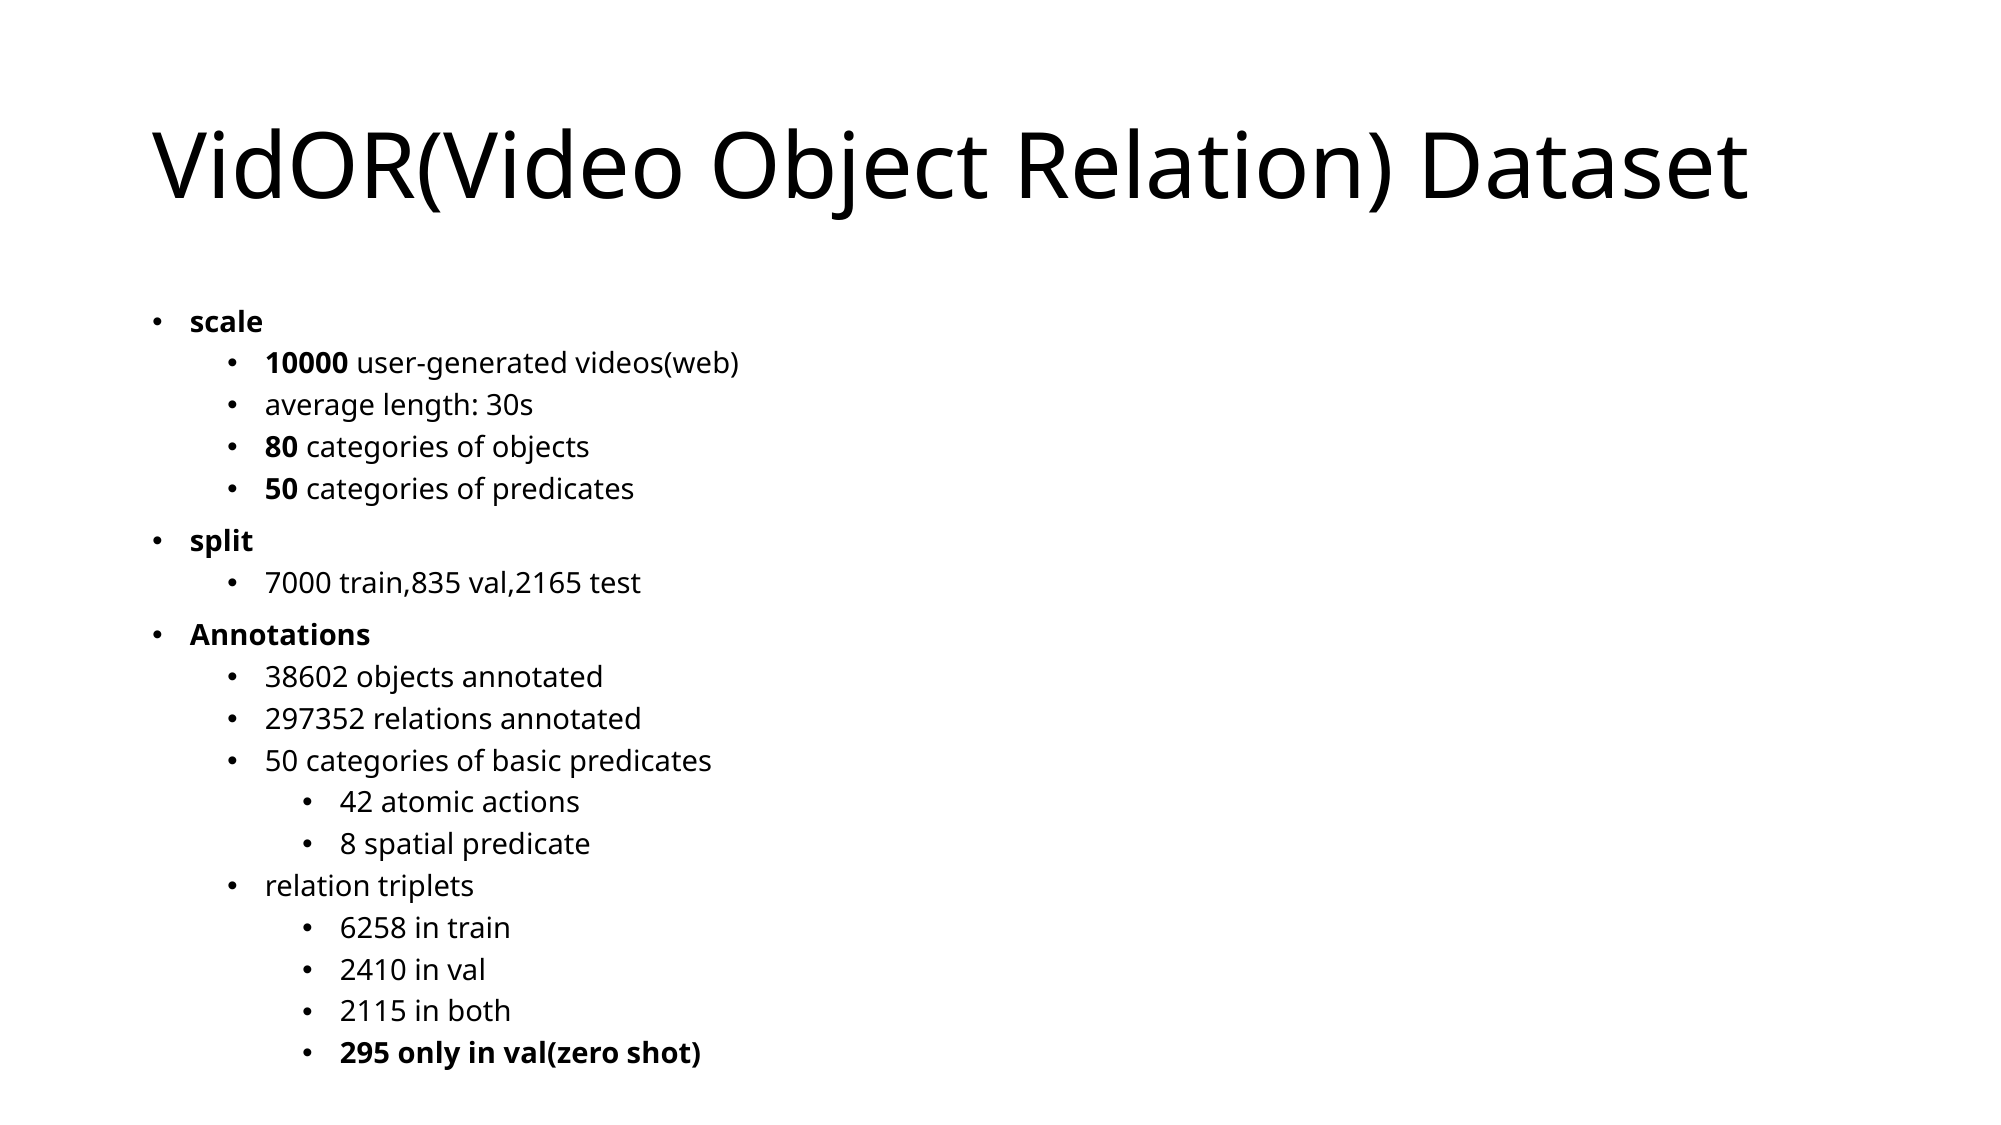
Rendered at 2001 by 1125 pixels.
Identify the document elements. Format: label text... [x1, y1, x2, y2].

title VidOR(Video Object Relation) Dataset [137, 59, 1863, 278]
list scale 10000 user-generated videos(web) average length: 30s 80 categories of objects 50 categories of predicates split 7000 train,835 val,2165 test Annotations 38602 objects annotated 297352 relations annotated 50 categories of basic predicates 42 atomic actions 8 spatial predicate relation triplets 6258 in train 2410 in val 2115 in both 295 only in val(zero shot) [137, 299, 1863, 1066]
